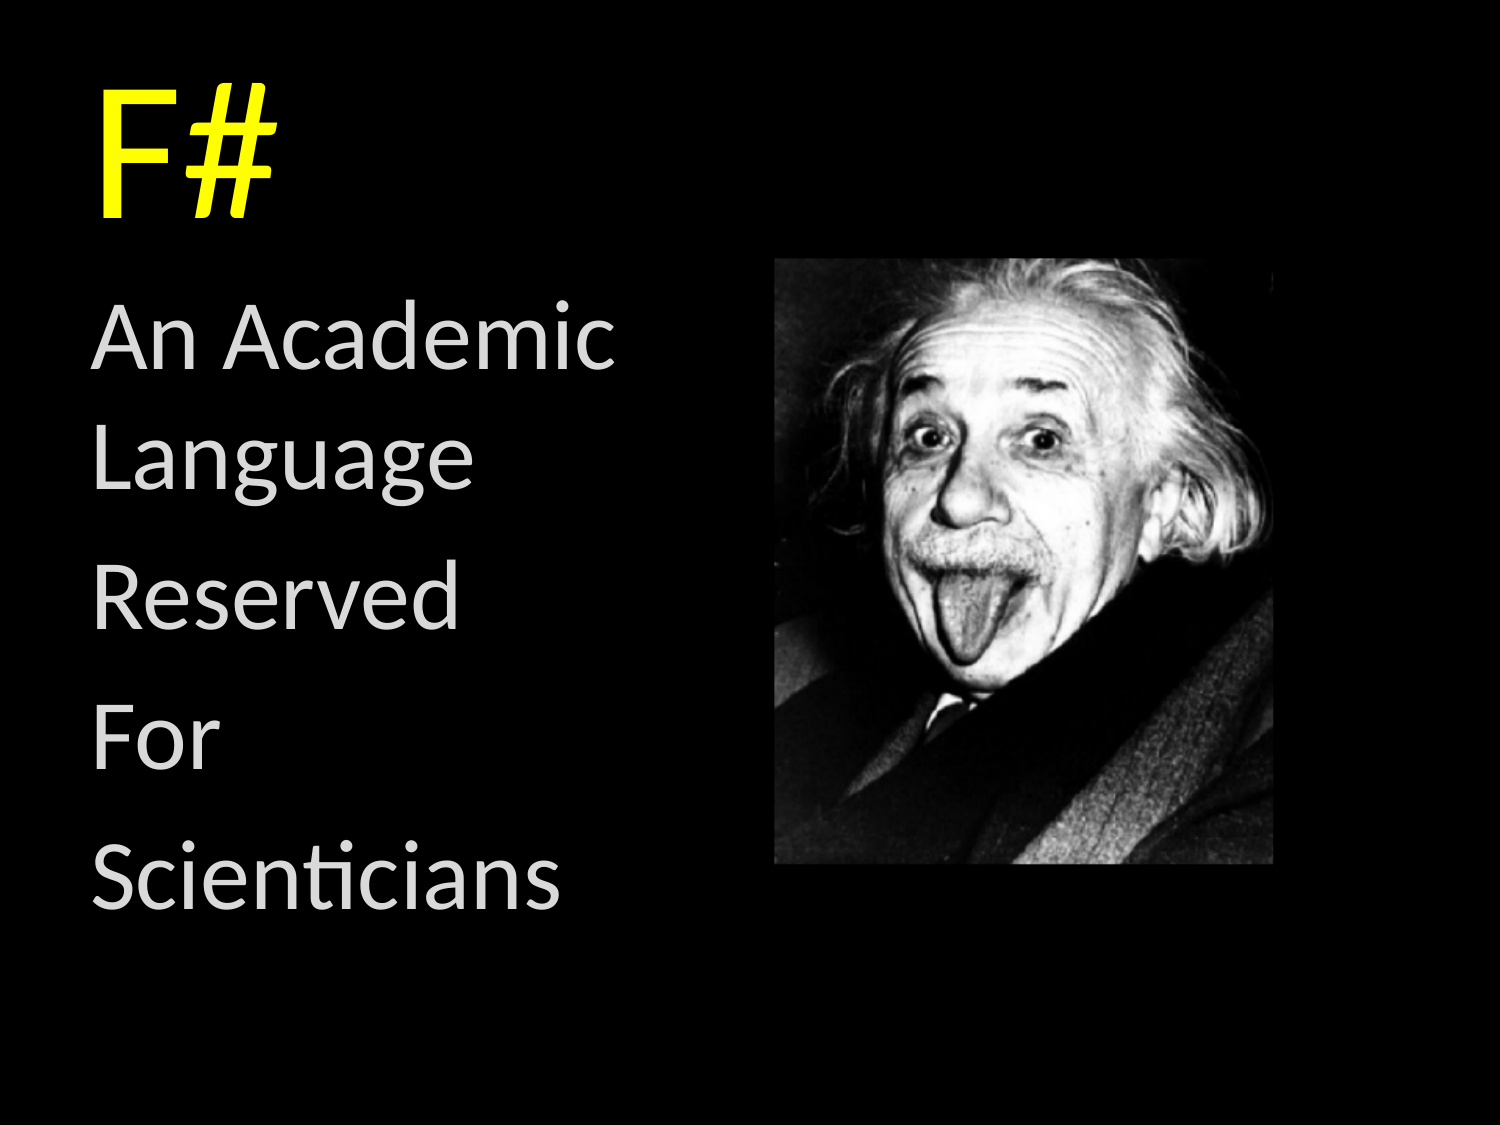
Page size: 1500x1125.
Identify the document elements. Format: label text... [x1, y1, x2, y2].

picture [773, 257, 1276, 866]
title F# [75, 45, 1425, 233]
list An Academic Language Reserved For Scienticians [75, 262, 1425, 1005]
